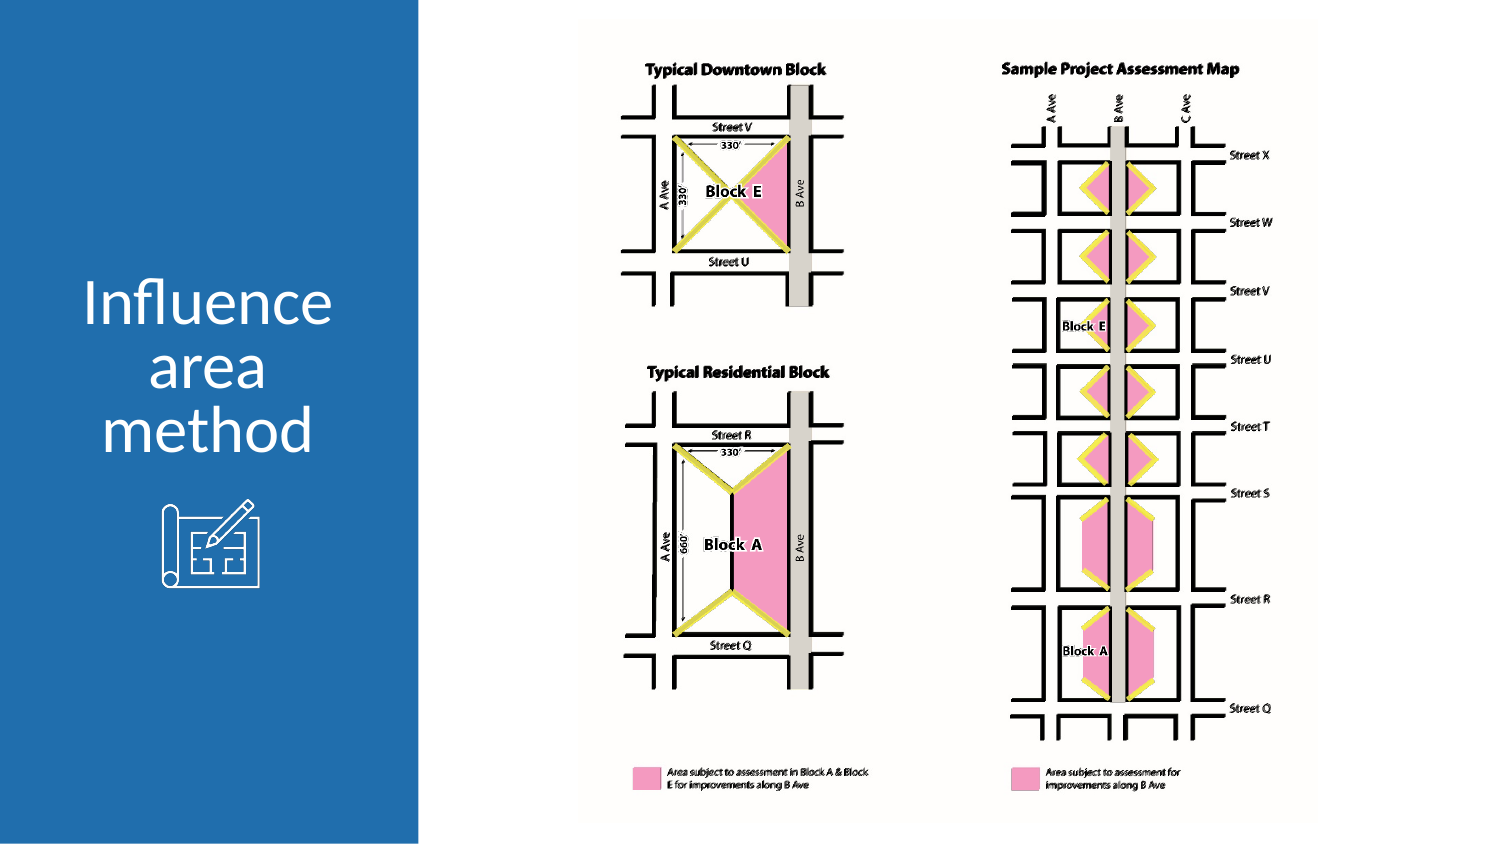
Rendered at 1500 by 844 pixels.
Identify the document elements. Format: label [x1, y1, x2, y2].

picture [576, 19, 1318, 824]
text_box [0, 0, 419, 844]
